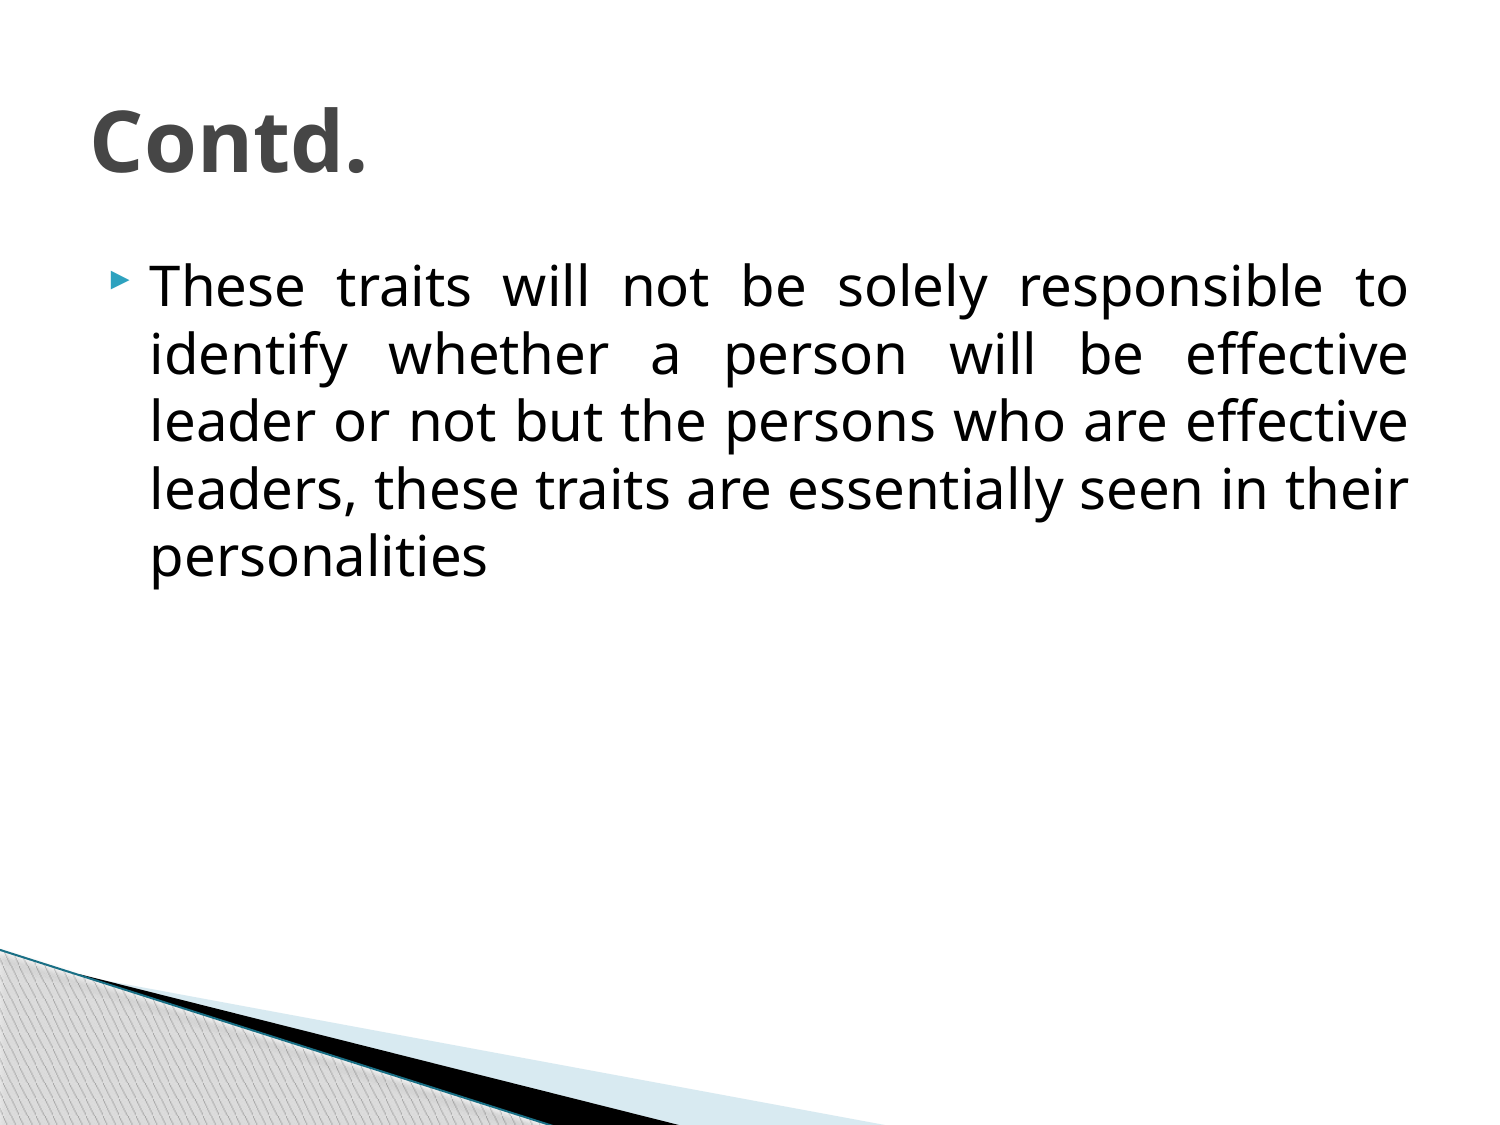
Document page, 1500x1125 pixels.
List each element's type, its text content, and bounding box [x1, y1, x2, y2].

title Contd. [75, 45, 1425, 233]
list These traits will not be solely responsible to identify whether a person will be effective leader or not but the persons who are effective leaders, these traits are essentially seen in their personalities [75, 243, 1425, 986]
